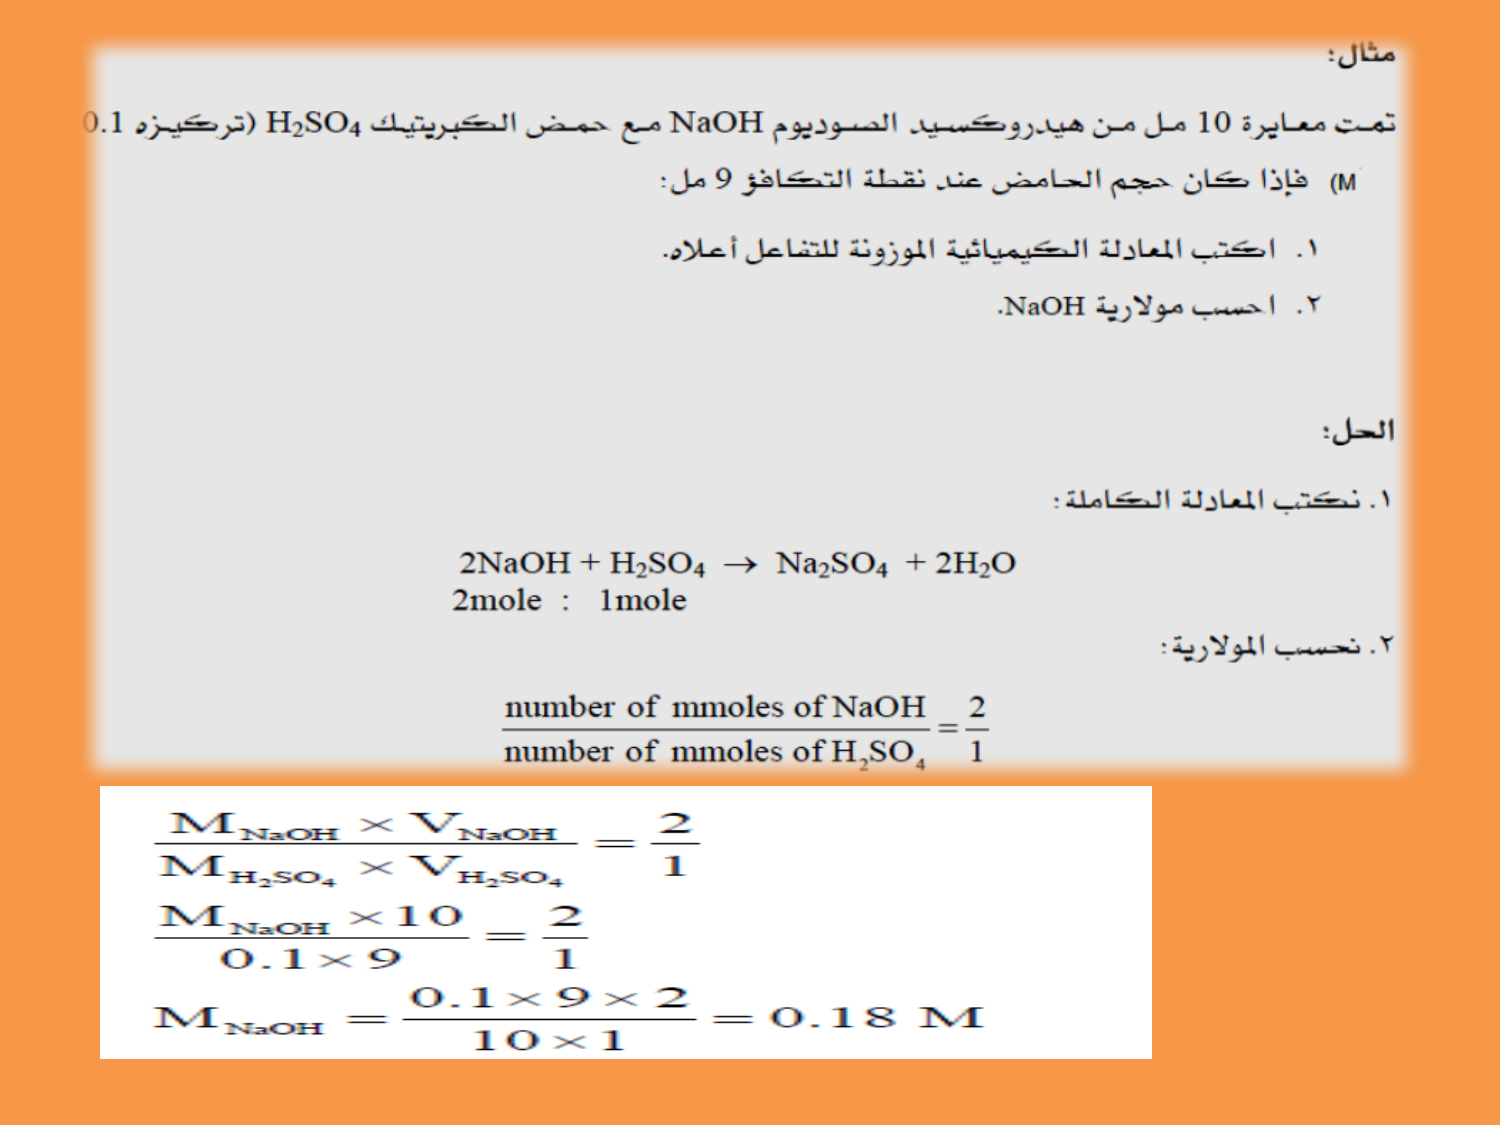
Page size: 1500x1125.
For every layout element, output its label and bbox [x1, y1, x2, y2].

list [100, 786, 1152, 1059]
picture [76, 30, 1424, 788]
